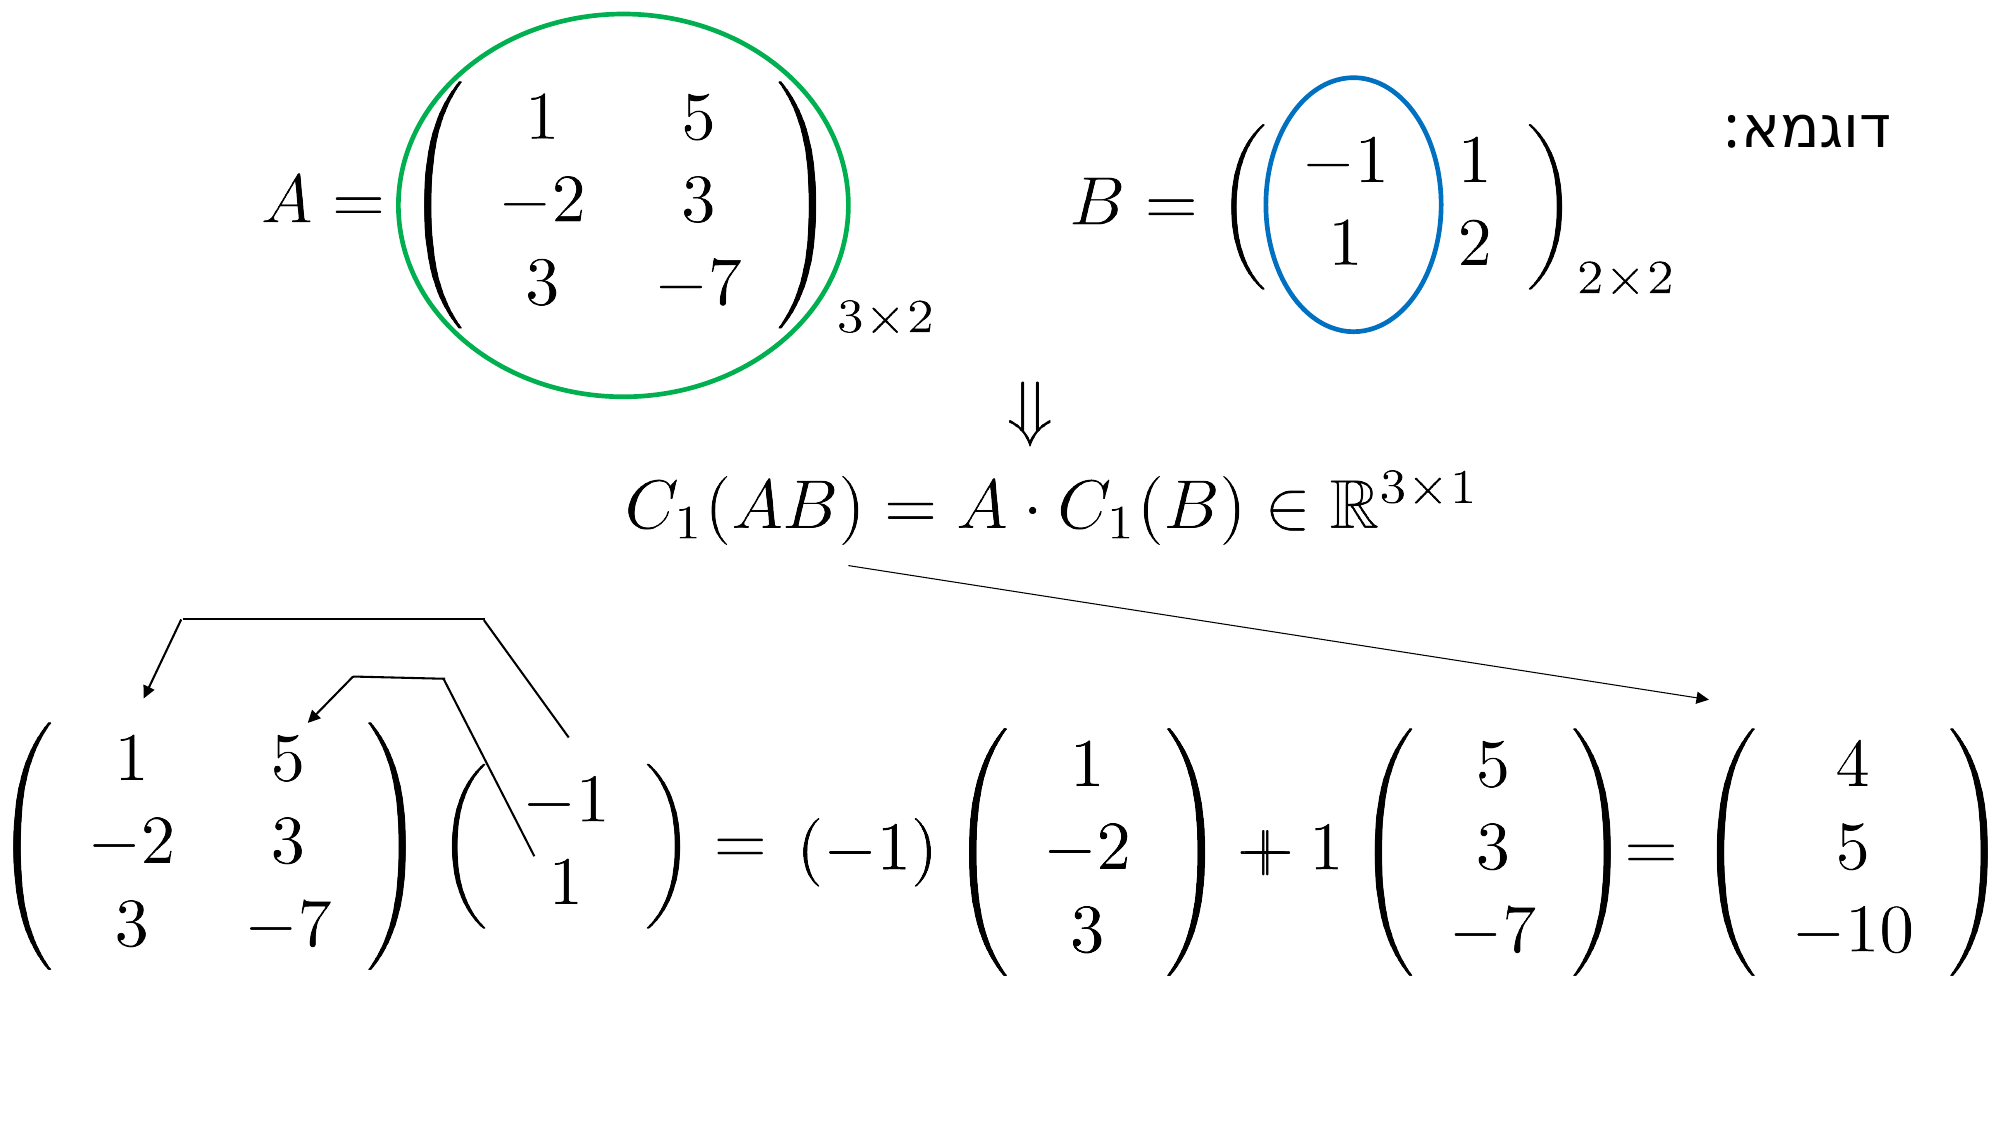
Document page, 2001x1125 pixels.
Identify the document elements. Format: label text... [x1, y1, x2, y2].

text_box דוגמא: [1511, 81, 1906, 167]
text_box [450, 12, 796, 81]
text_box [454, 333, 793, 398]
text_box [1289, 294, 1418, 333]
text_box [1284, 76, 1423, 124]
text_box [143, 619, 569, 738]
picture [1072, 124, 1671, 294]
picture [803, 728, 1611, 976]
picture [13, 722, 763, 970]
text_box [307, 676, 535, 857]
picture [1628, 728, 1988, 976]
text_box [848, 565, 1709, 700]
picture [628, 470, 1472, 545]
picture [1009, 381, 1051, 447]
picture [263, 81, 931, 333]
